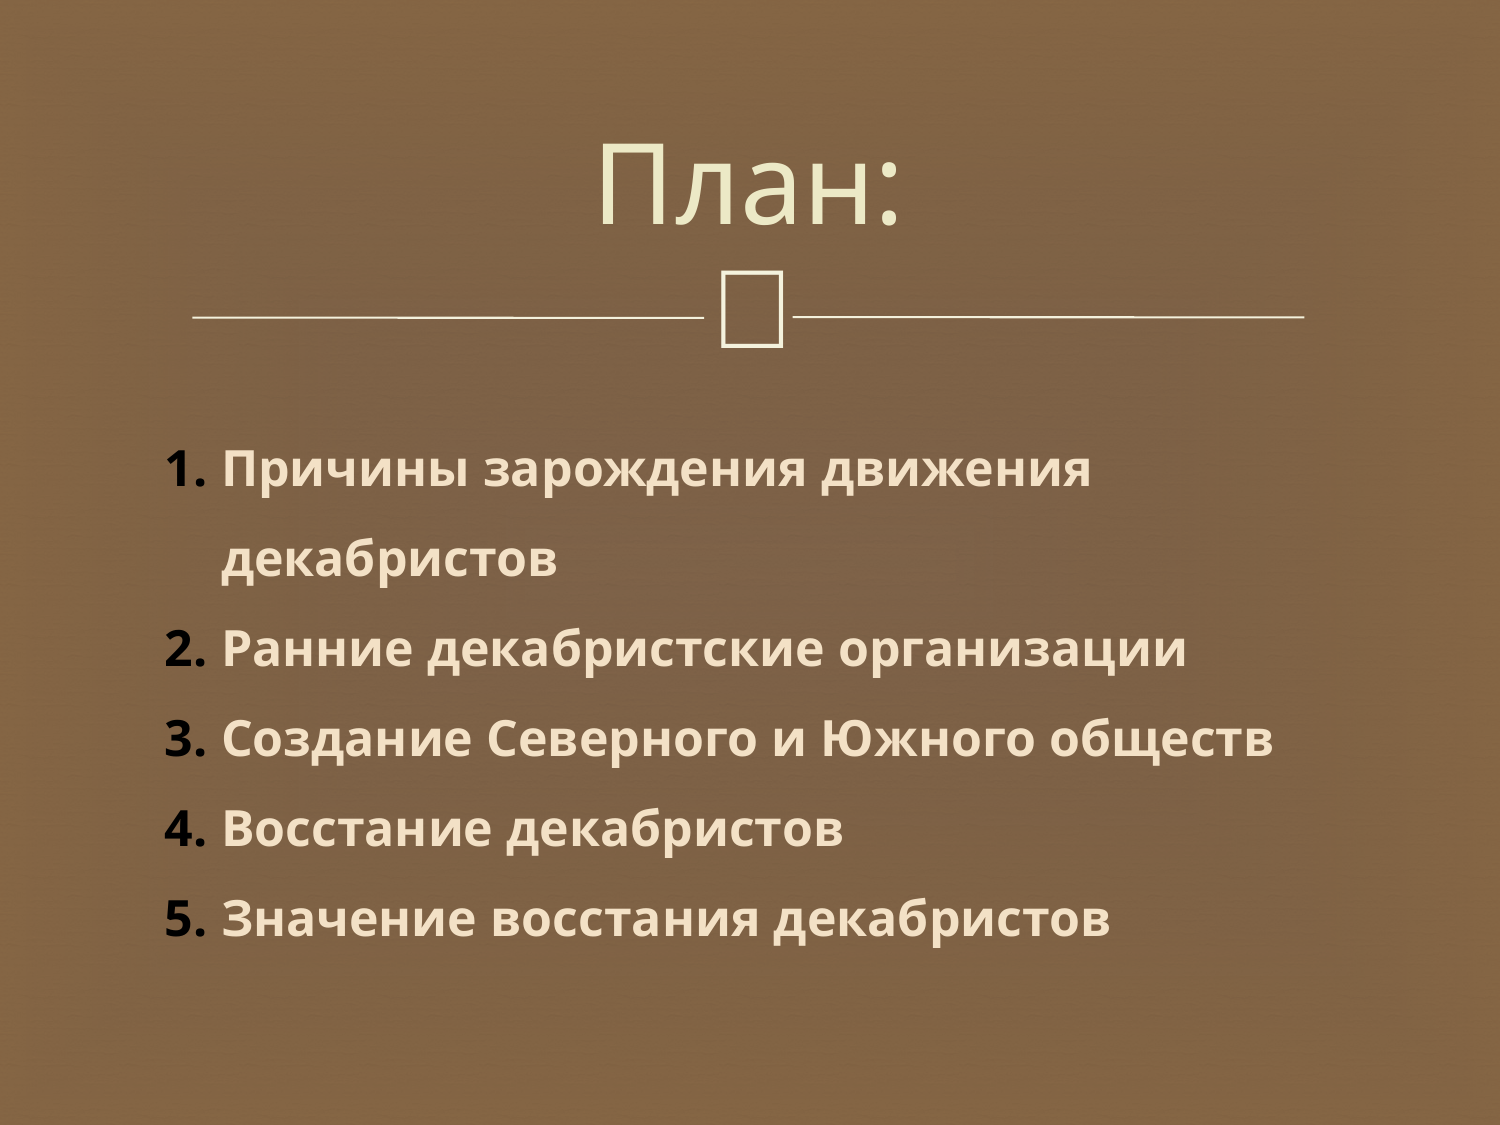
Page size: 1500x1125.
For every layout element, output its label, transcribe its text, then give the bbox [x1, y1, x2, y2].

text_box Причины зарождения движения декабристов Ранние декабристские организации Создание Северного и Южного обществ Восстание декабристов Значение восстания декабристов [149, 398, 1357, 954]
title План: [112, 93, 1386, 267]
